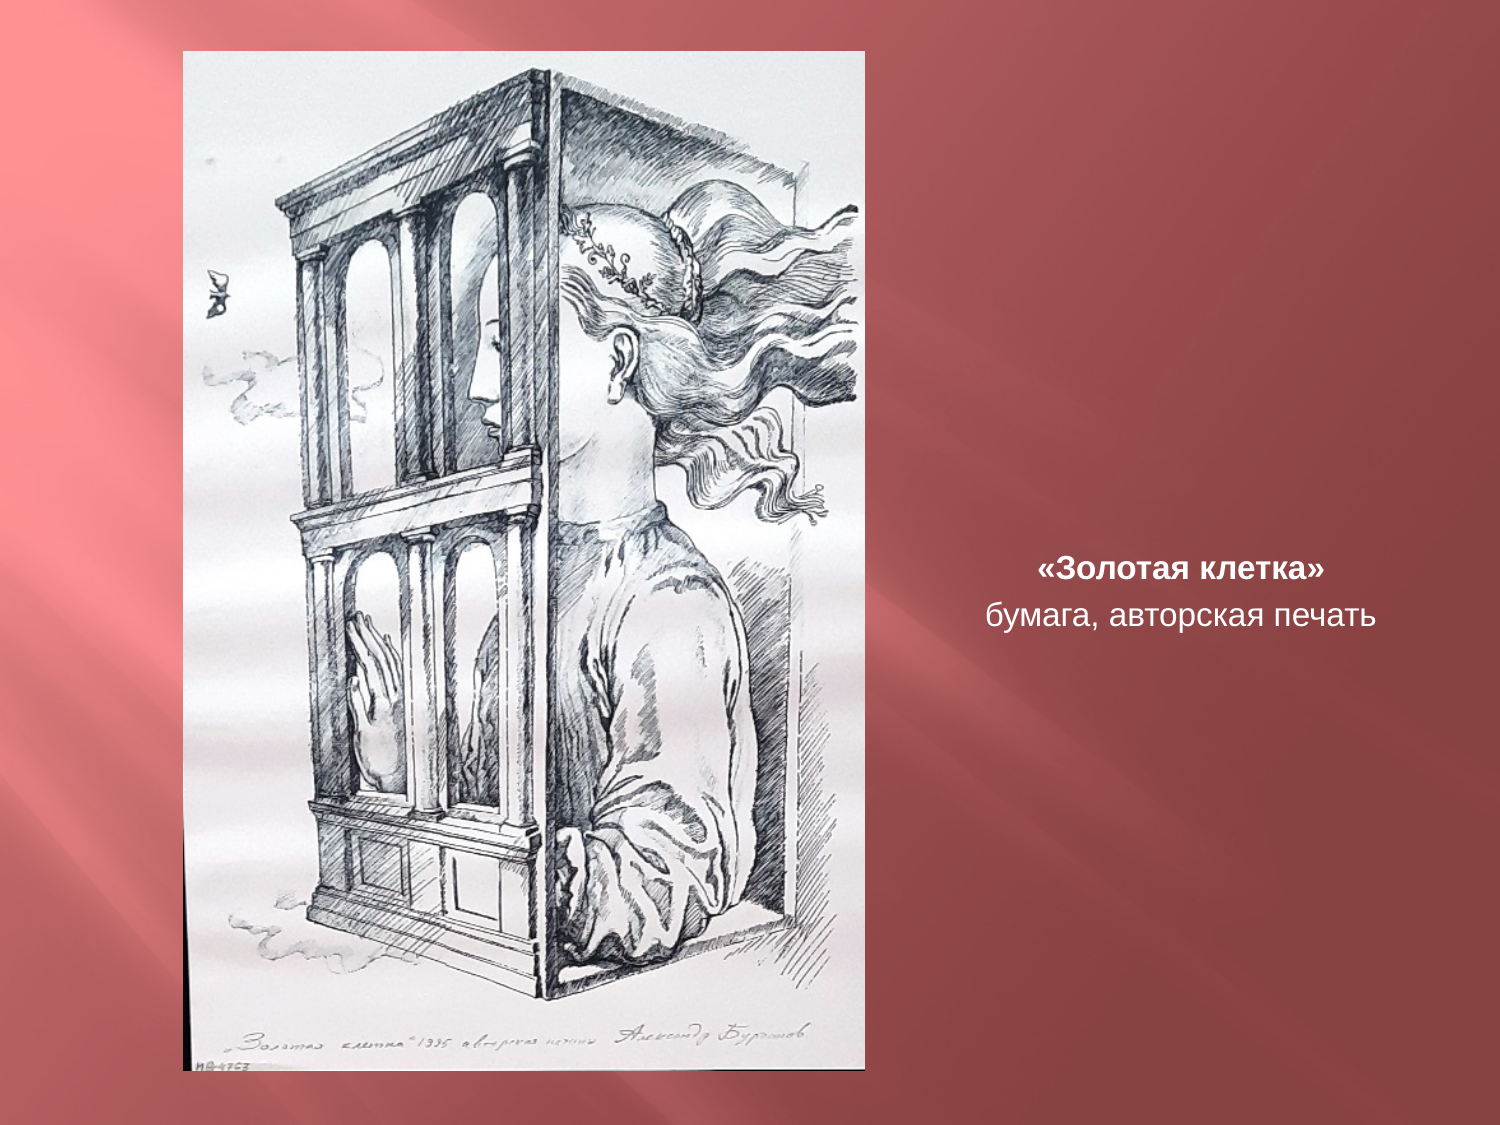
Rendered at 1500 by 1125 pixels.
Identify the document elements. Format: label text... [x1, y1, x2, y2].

list «Золотая клетка» бумага, авторская печать [915, 538, 1447, 716]
picture [182, 51, 865, 1071]
